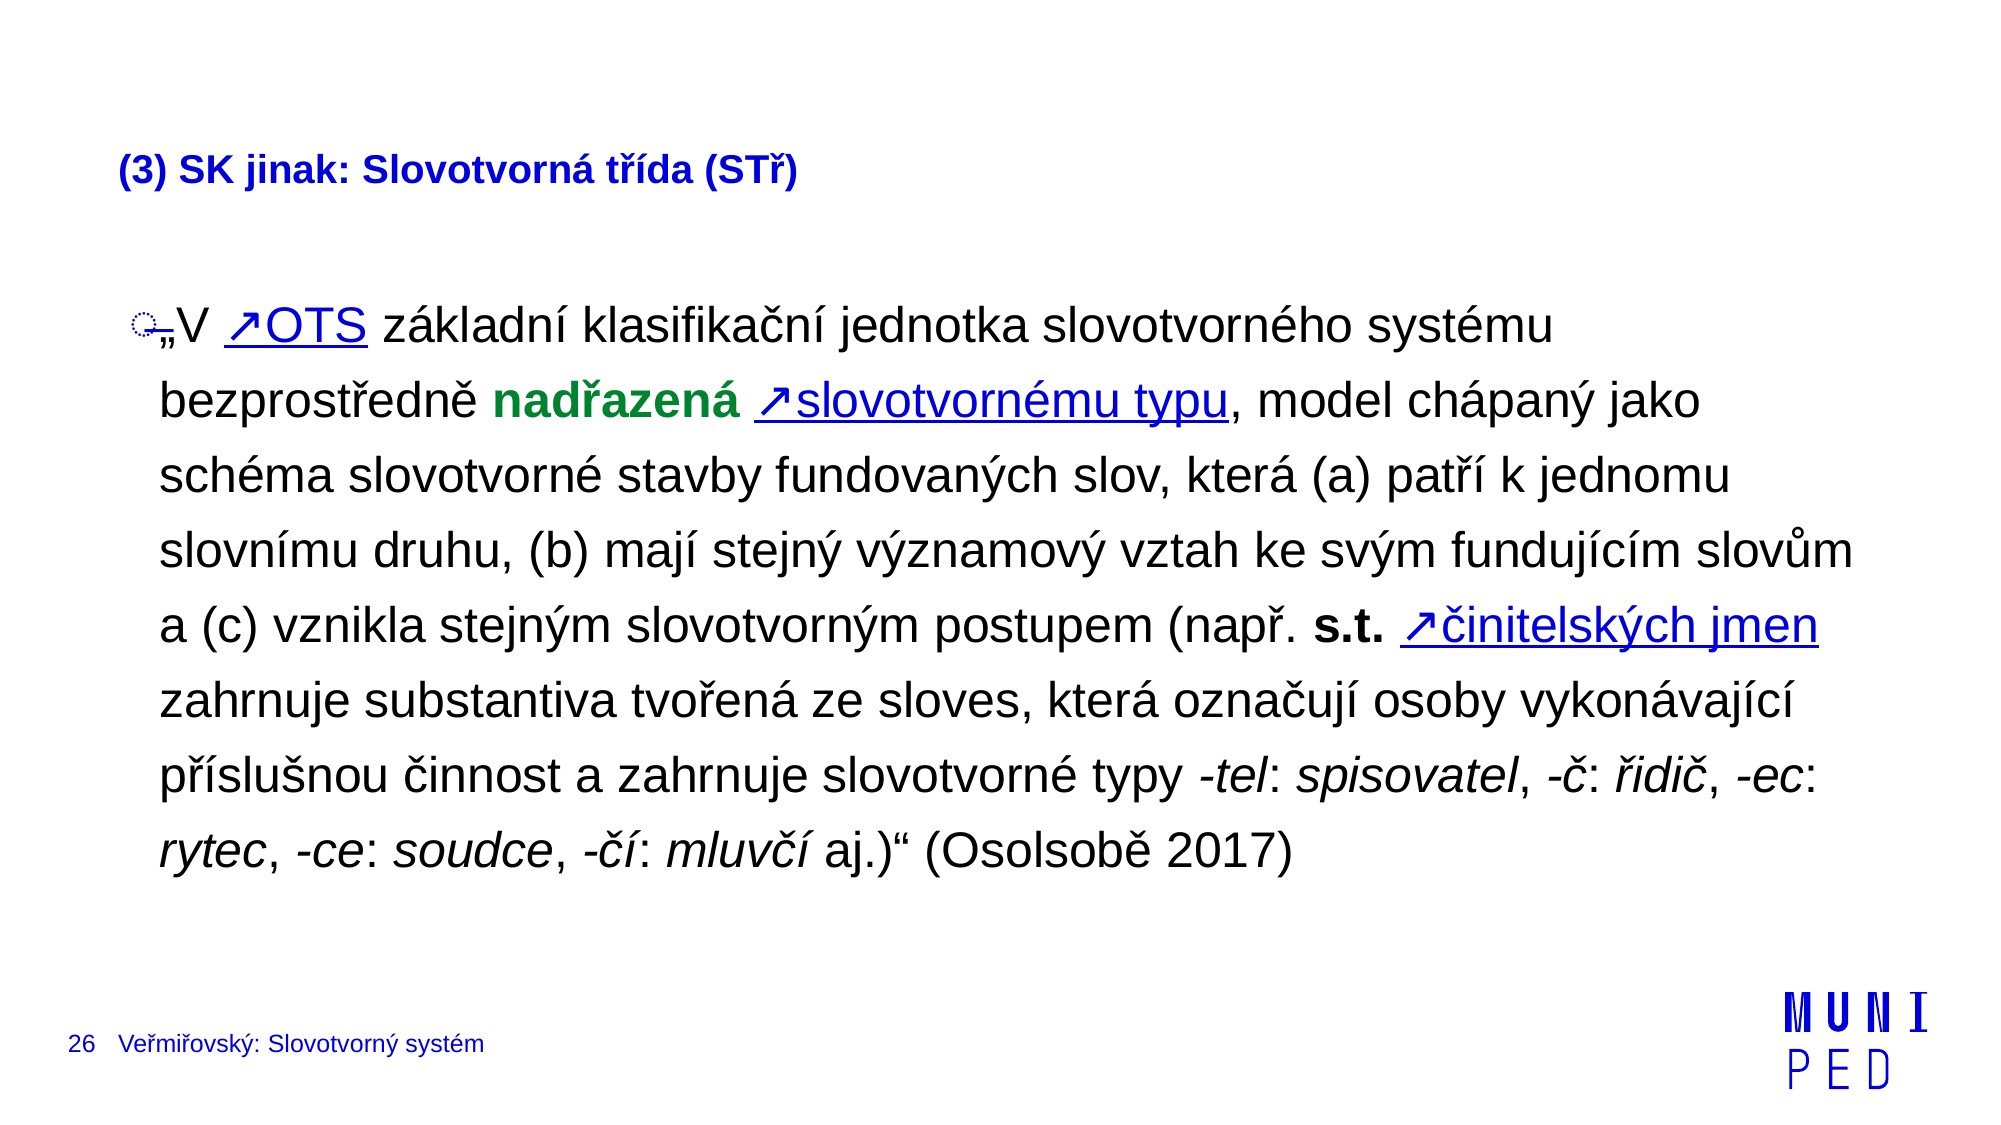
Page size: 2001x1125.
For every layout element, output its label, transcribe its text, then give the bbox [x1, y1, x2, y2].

footer Veřmiřovský: Slovotvorný systém [118, 1021, 1418, 1063]
slide_number 26 [67, 1021, 110, 1063]
title (3) SK jinak: Slovotvorná třída (STř) [118, 118, 1883, 193]
list „V ↗OTS základní klasifikační jednotka slovotvorného systému bezprostředně nadřazená ↗slovotvornému typu, model chápaný jako schéma slovotvorné stavby fundovaných slov, která (a) patří k jednomu slovnímu druhu, (b) mají stejný významový vztah ke svým fundujícím slovům a (c) vznikla stejným slovotvorným postupem (např. s.t. ↗činitelských jmen zahrnuje substantiva tvořená ze sloves, která označují osoby vykonávající příslušnou činnost a zahrnuje slovotvorné typy ‑tel: spisovatel, ‑č: řidič, ‑ec: rytec, ‑ce: soudce, ‑čí: mluvčí aj.)“ (Osolsobě 2017) [118, 277, 1883, 957]
